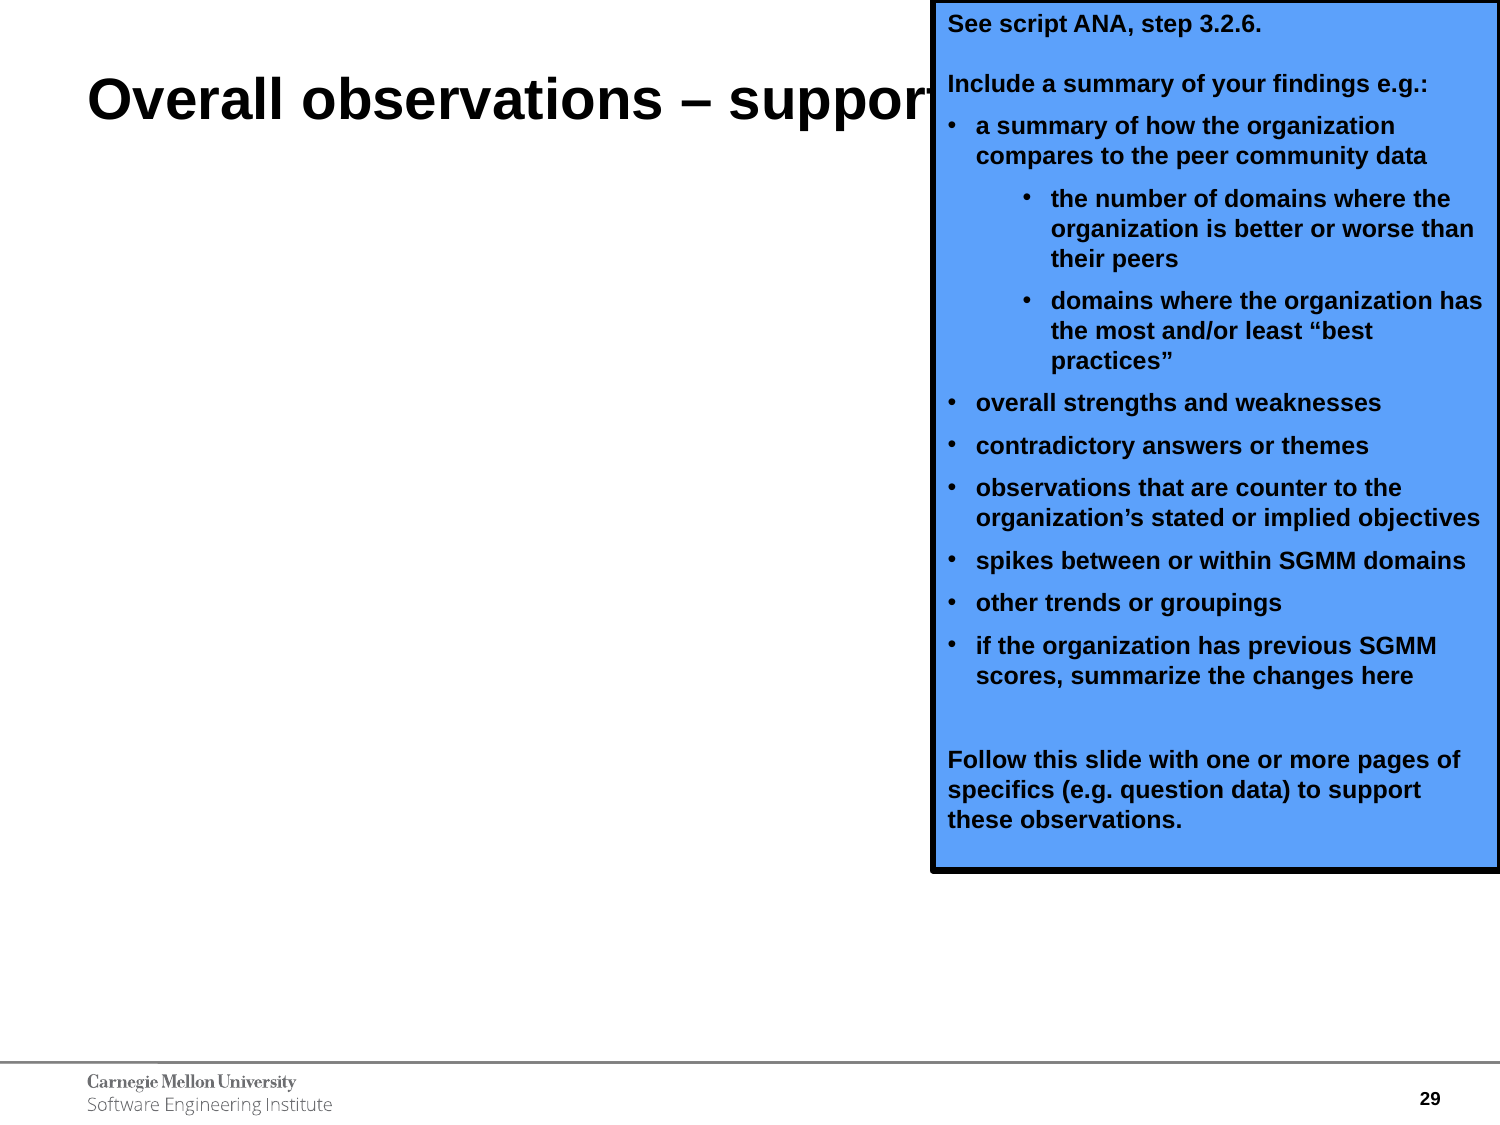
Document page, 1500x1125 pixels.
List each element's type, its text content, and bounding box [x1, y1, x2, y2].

title Overall observations – supporting data [87, 69, 932, 135]
text_box See script ANA, step 3.2.6. Include a summary of your findings e.g.: a summary of how the organization compares to the peer community data the number of domains where the organization is better or worse than their peers domains where the organization has the most and/or least “best practices” overall strengths and weaknesses contradictory answers or themes observations that are counter to the organization’s stated or implied objectives spikes between or within SGMM domains other trends or groupings if the organization has previous SGMM scores, summarize the changes here Follow this slide with one or more pages of specifics (e.g. question data) to support these observations. [932, 0, 1500, 871]
